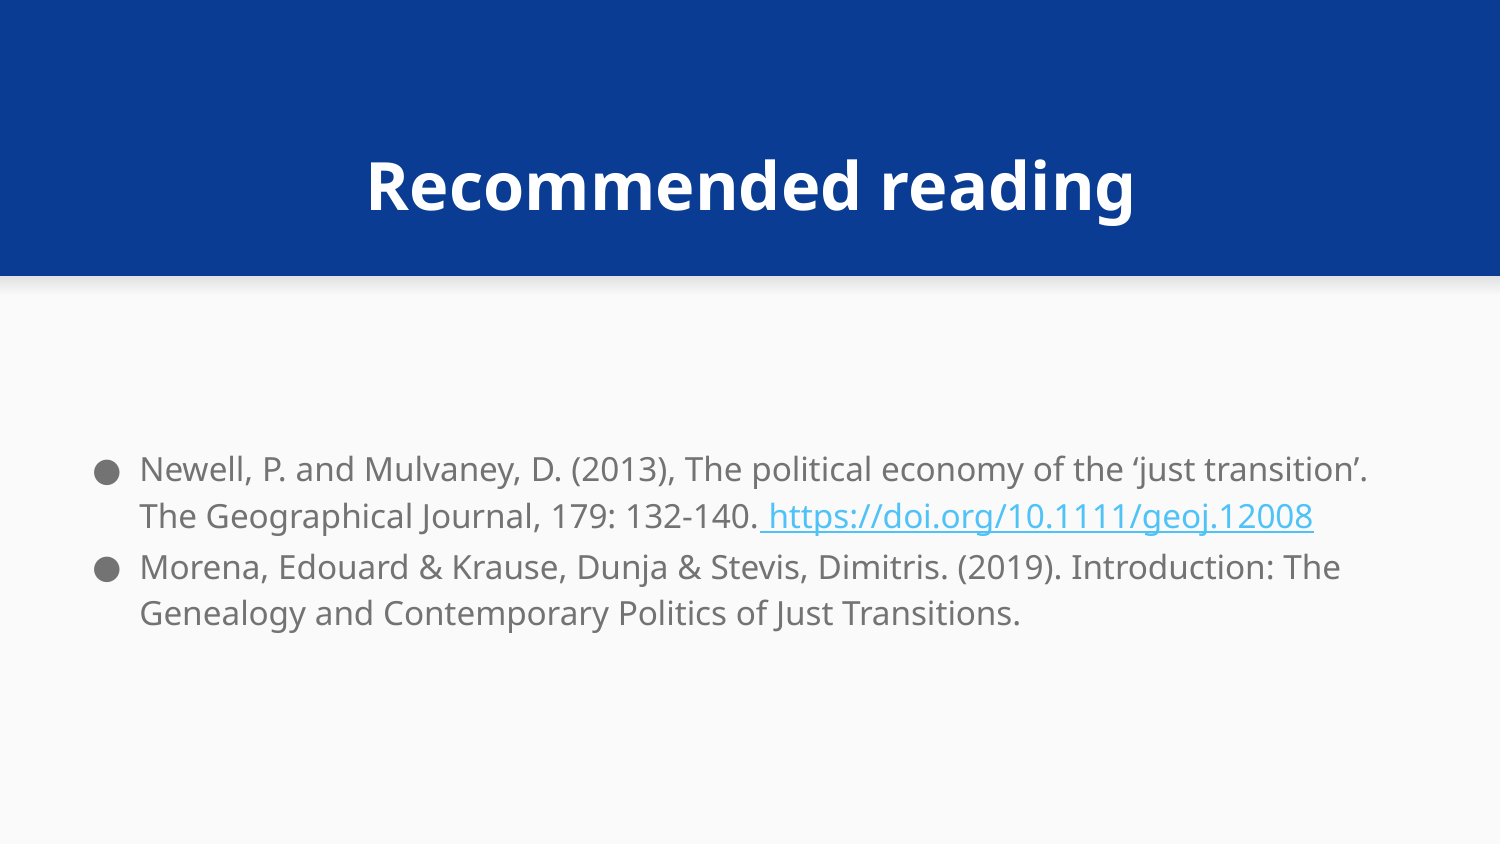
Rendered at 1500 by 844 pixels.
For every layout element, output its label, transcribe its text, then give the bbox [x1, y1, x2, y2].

list Newell, P. and Mulvaney, D. (2013), The political economy of the ‘just transition’. The Geographical Journal, 179: 132-140. https://doi.org/10.1111/geoj.12008 Morena, Edouard & Krause, Dunja & Stevis, Dimitris. (2019). Introduction: The Genealogy and Contemporary Politics of Just Transitions. [77, 314, 1427, 760]
title Recommended reading [77, 121, 1427, 248]
